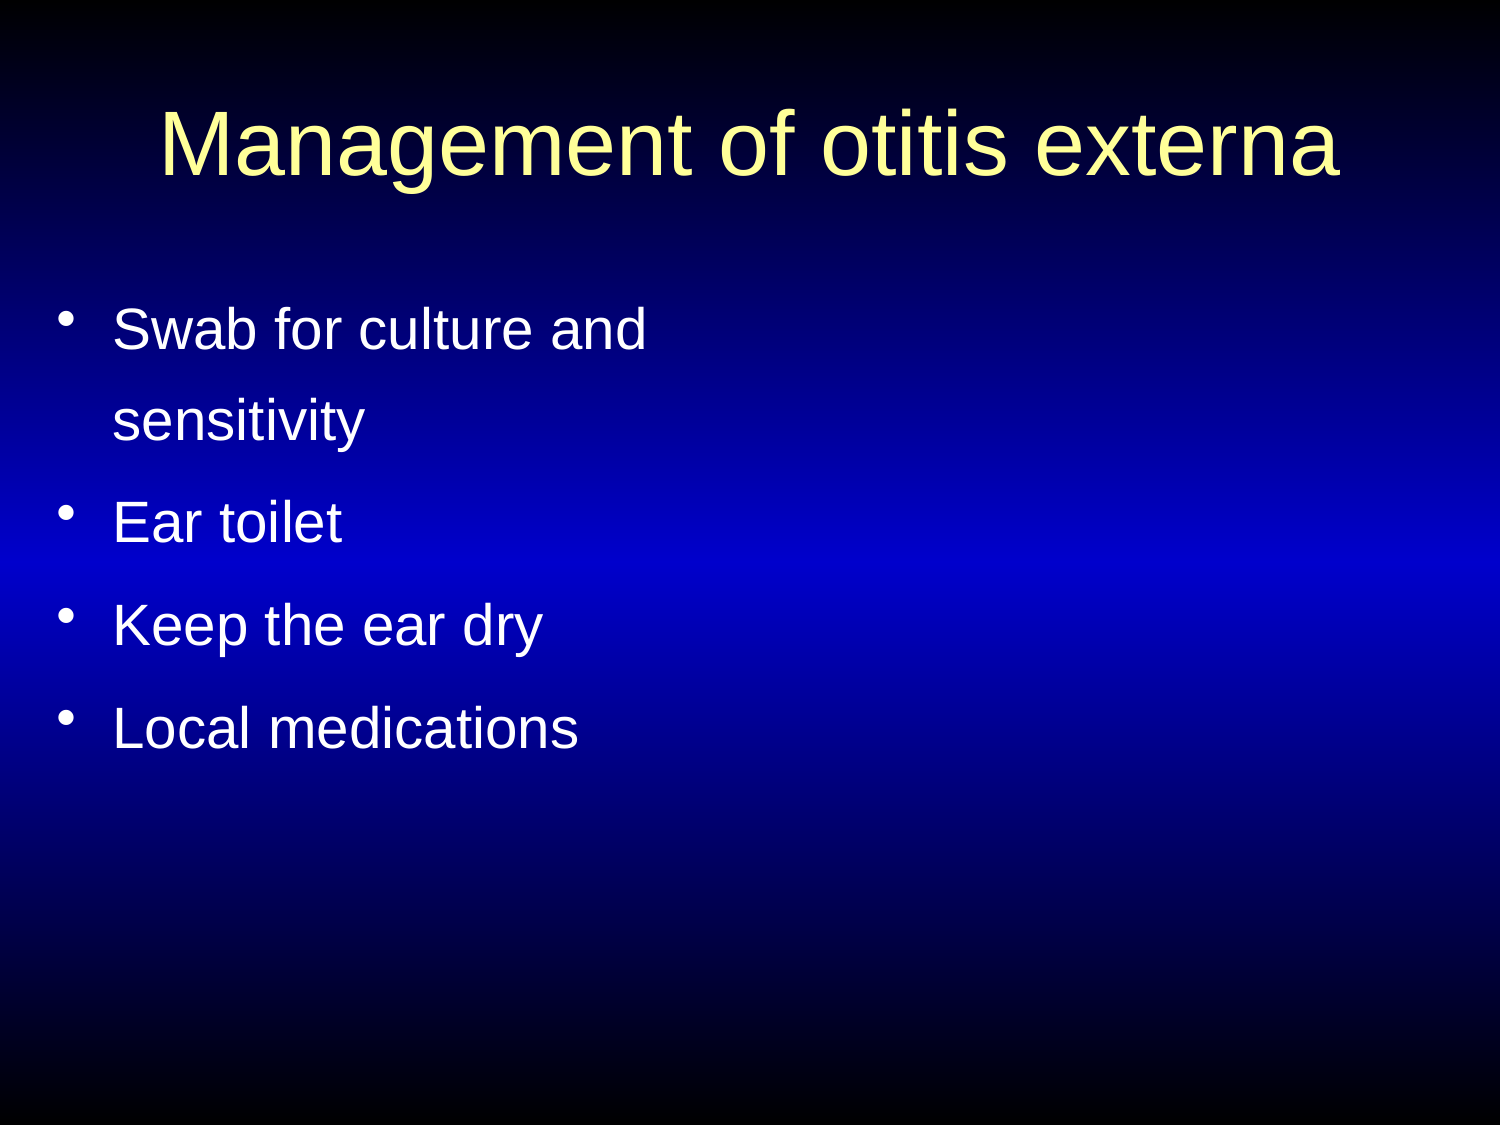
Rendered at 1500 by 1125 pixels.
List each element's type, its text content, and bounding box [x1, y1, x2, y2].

title Management of otitis externa [74, 44, 1426, 233]
list Swab for culture and sensitivity Ear toilet Keep the ear dry Local medications [40, 262, 834, 1006]
